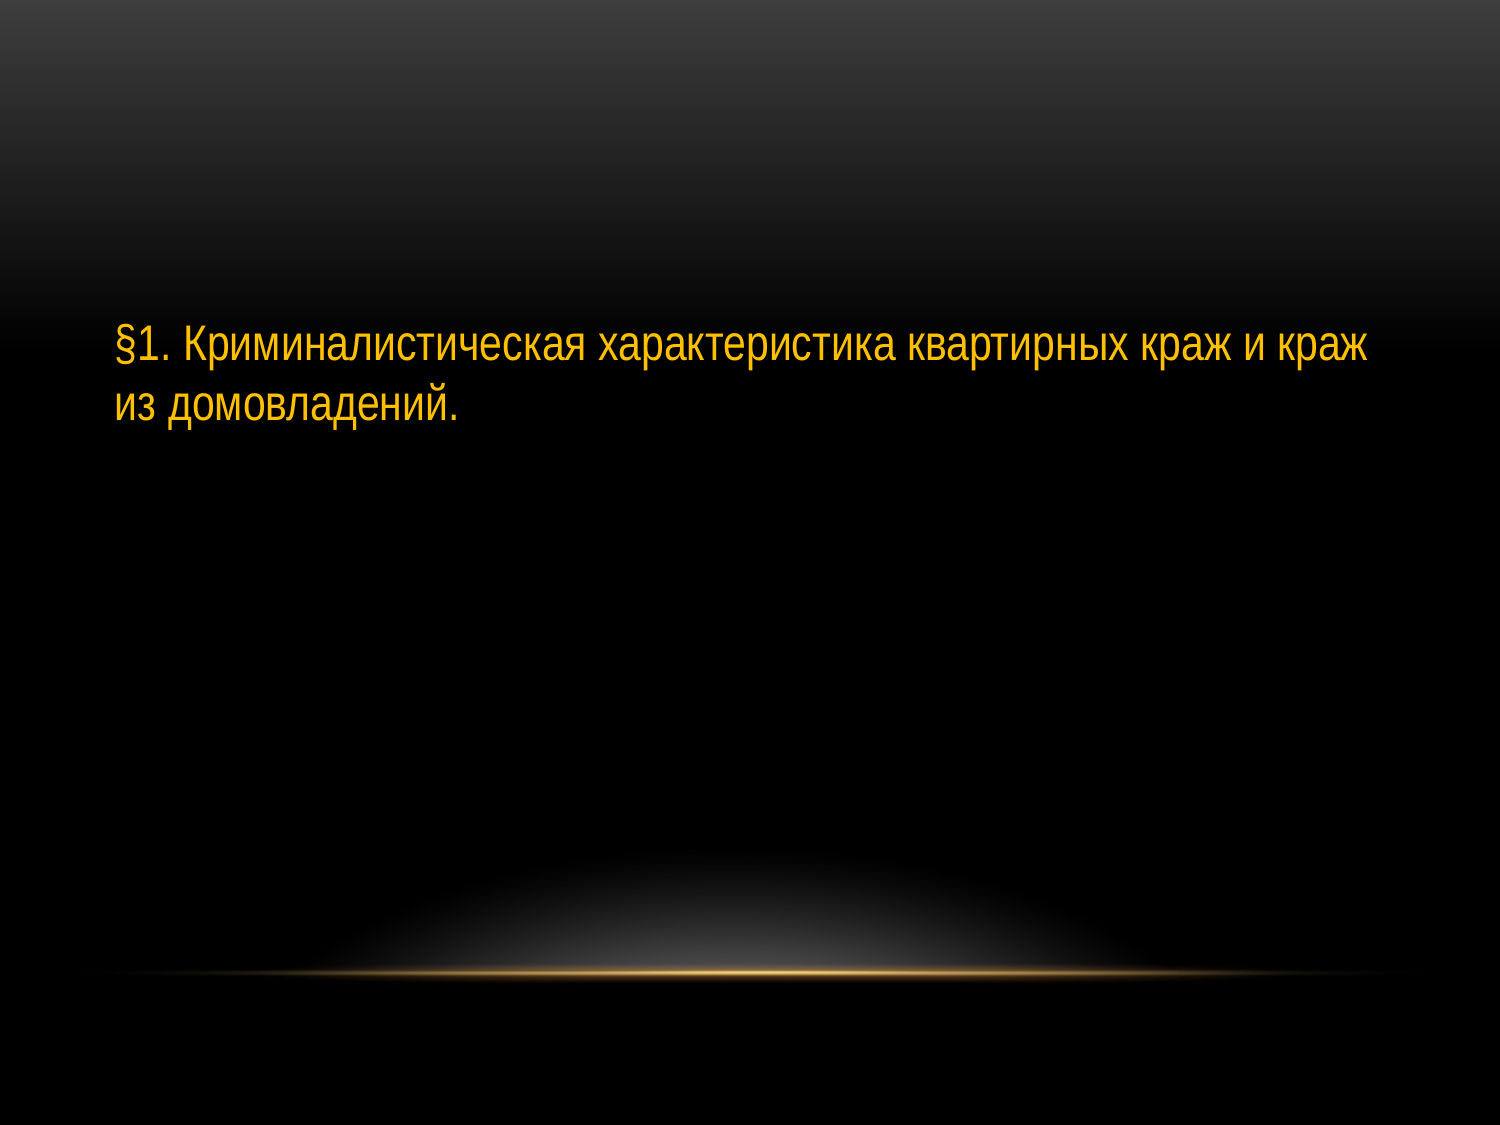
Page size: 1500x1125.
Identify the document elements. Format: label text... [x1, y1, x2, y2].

picture [0, 0, 1500, 1125]
text_box §1. Криминалистическая характеристика квартирных краж и краж из домовладений. [100, 302, 1412, 438]
